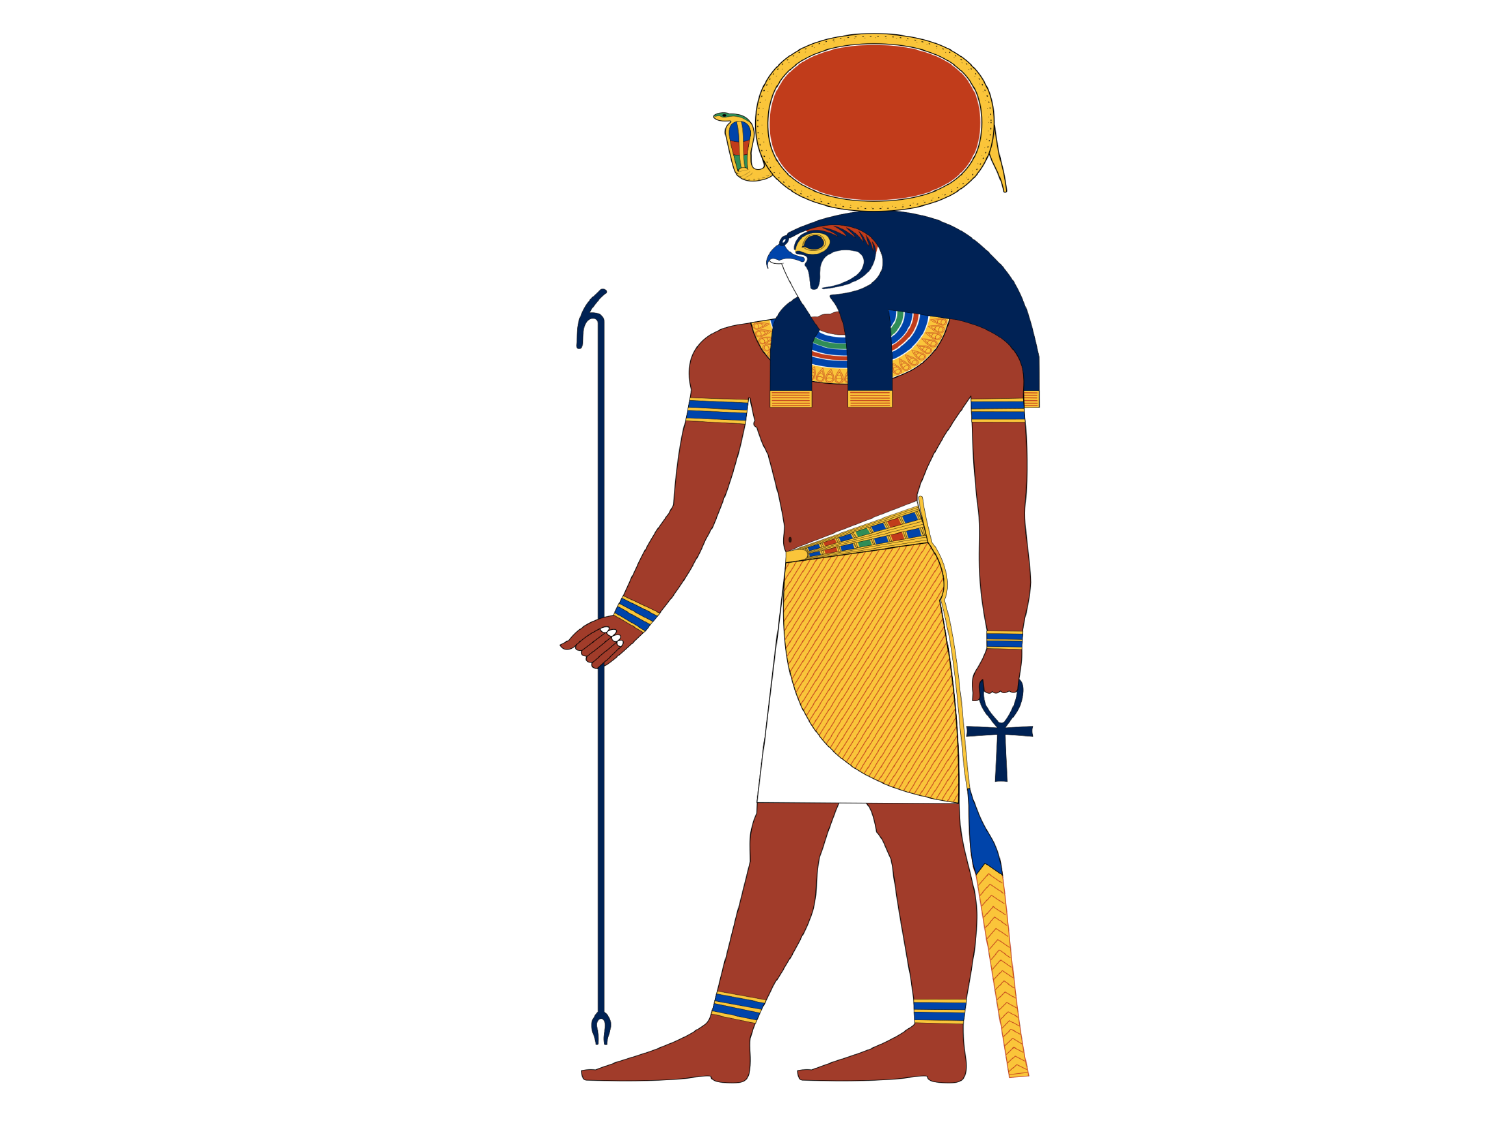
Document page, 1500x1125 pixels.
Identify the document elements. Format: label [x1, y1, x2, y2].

picture [501, 18, 1105, 1095]
